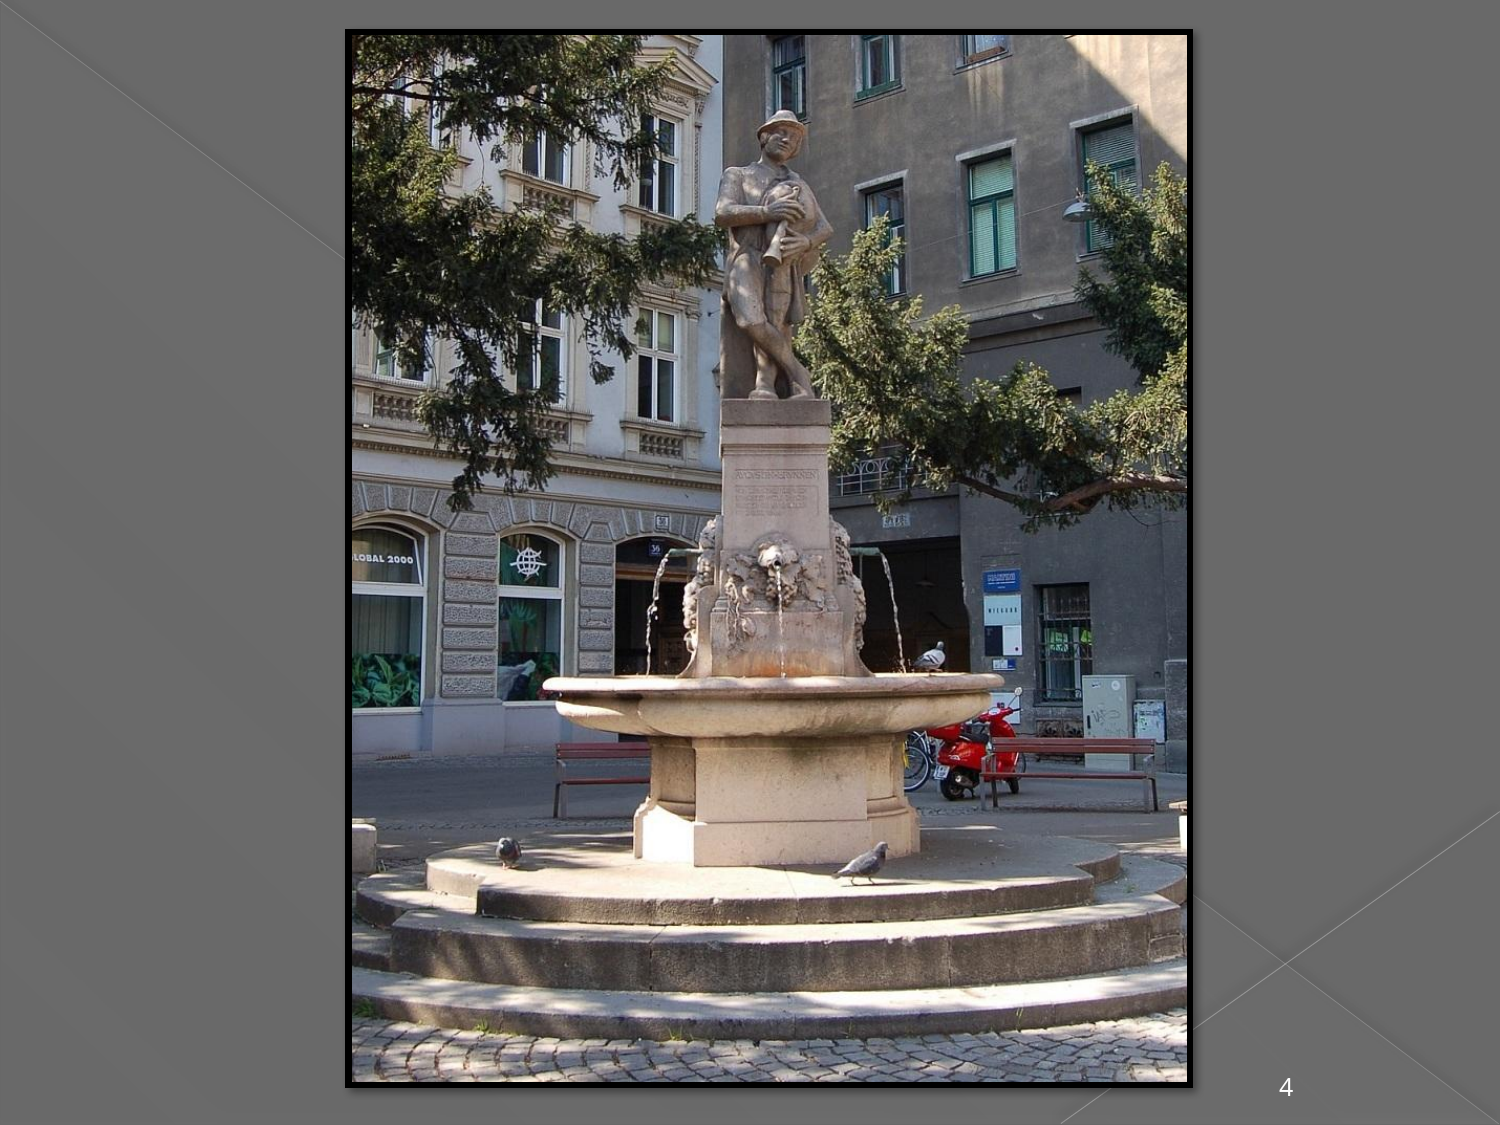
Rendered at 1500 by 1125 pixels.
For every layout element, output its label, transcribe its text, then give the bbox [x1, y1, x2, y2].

picture [351, 34, 1188, 1083]
slide_number 4 [1245, 1063, 1328, 1113]
